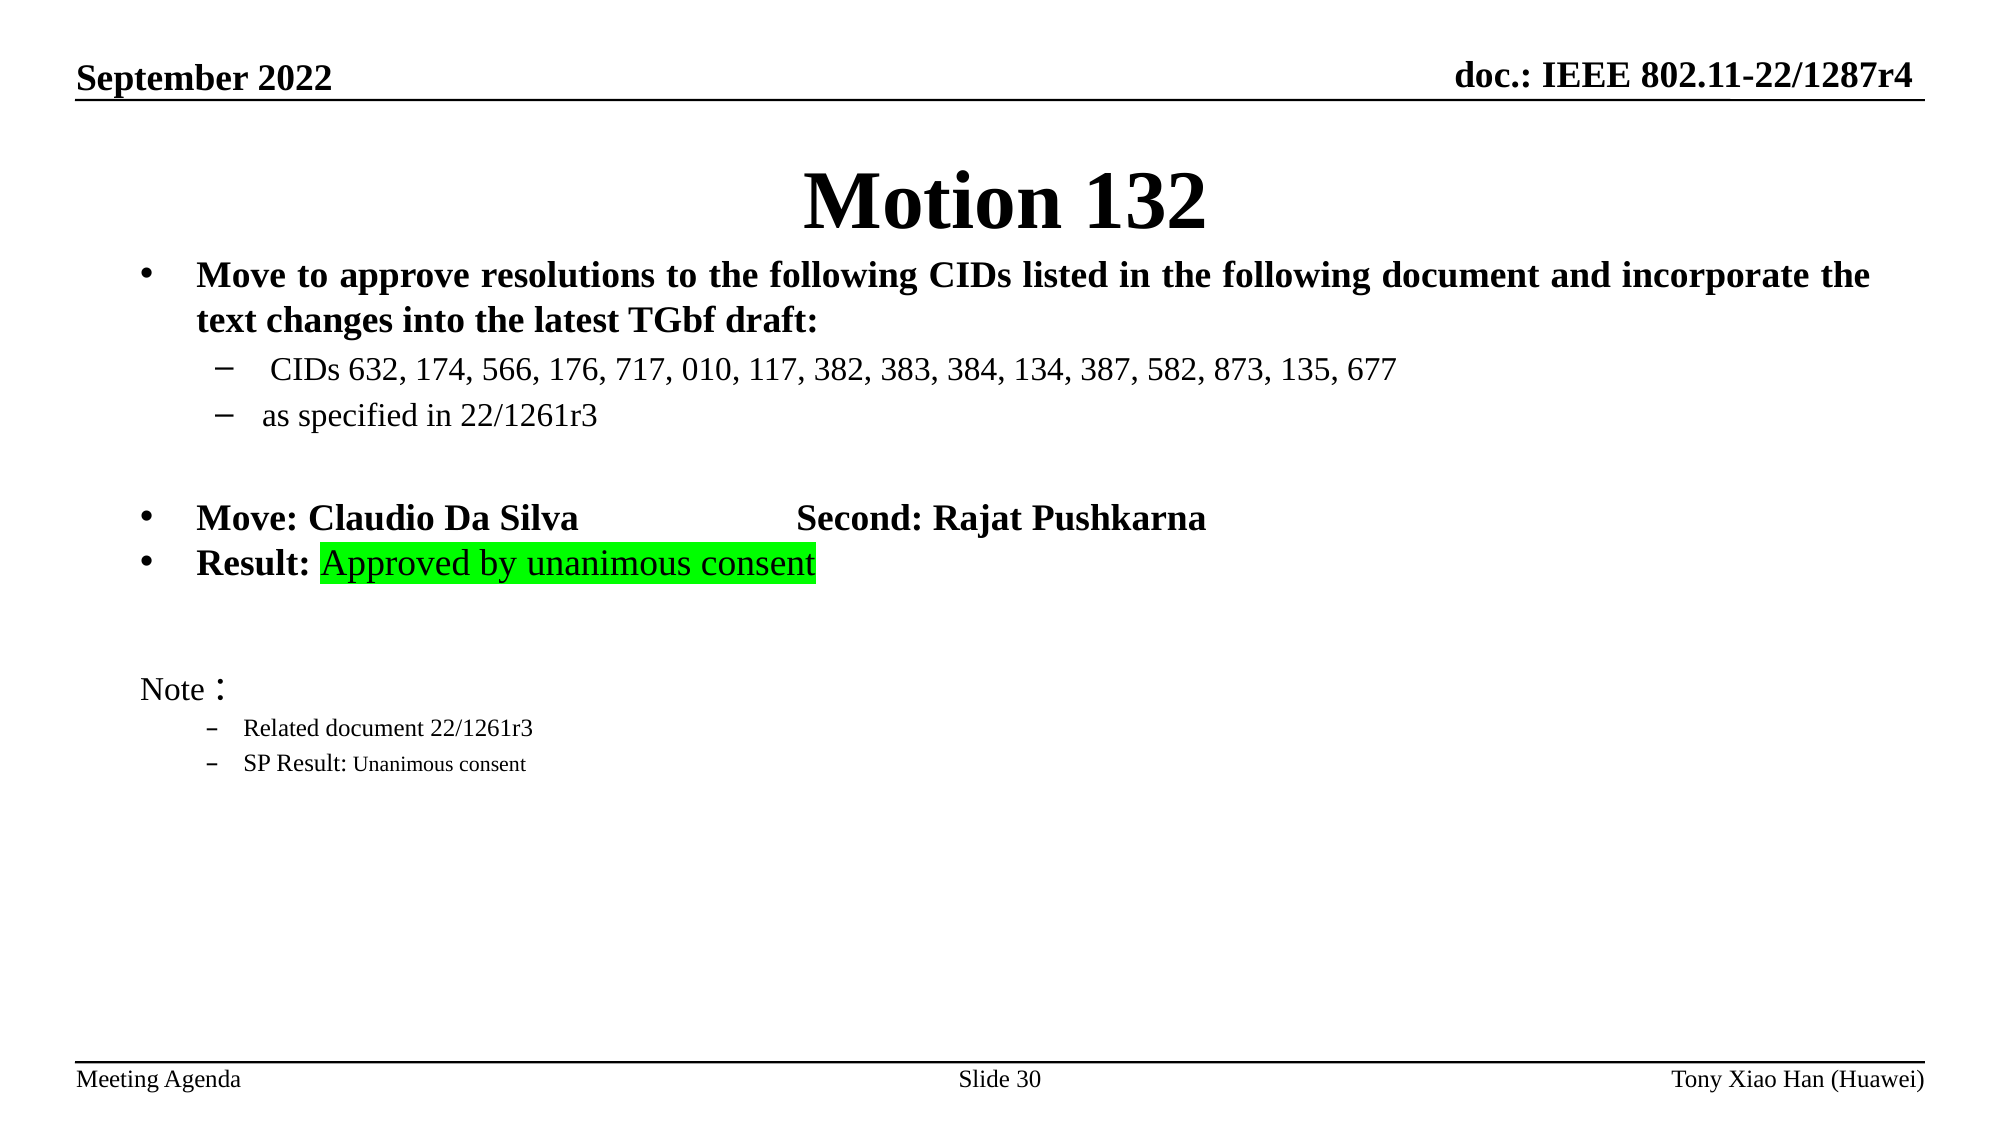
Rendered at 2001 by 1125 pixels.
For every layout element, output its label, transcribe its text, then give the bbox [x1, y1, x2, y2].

text_box Move to approve resolutions to the following CIDs listed in the following document and incorporate the text changes into the latest TGbf draft: CIDs 632, 174, 566, 176, 717, 010, 117, 382, 383, 384, 134, 387, 582, 873, 135, 677 as specified in 22/1261r3 Move: Claudio Da Silva Second: Rajat Pushkarna Result: Approved by unanimous consent Note： Related document 22/1261r3 SP Result: Unanimous consent [125, 212, 1888, 900]
text_box Motion 132 [368, 137, 1644, 212]
